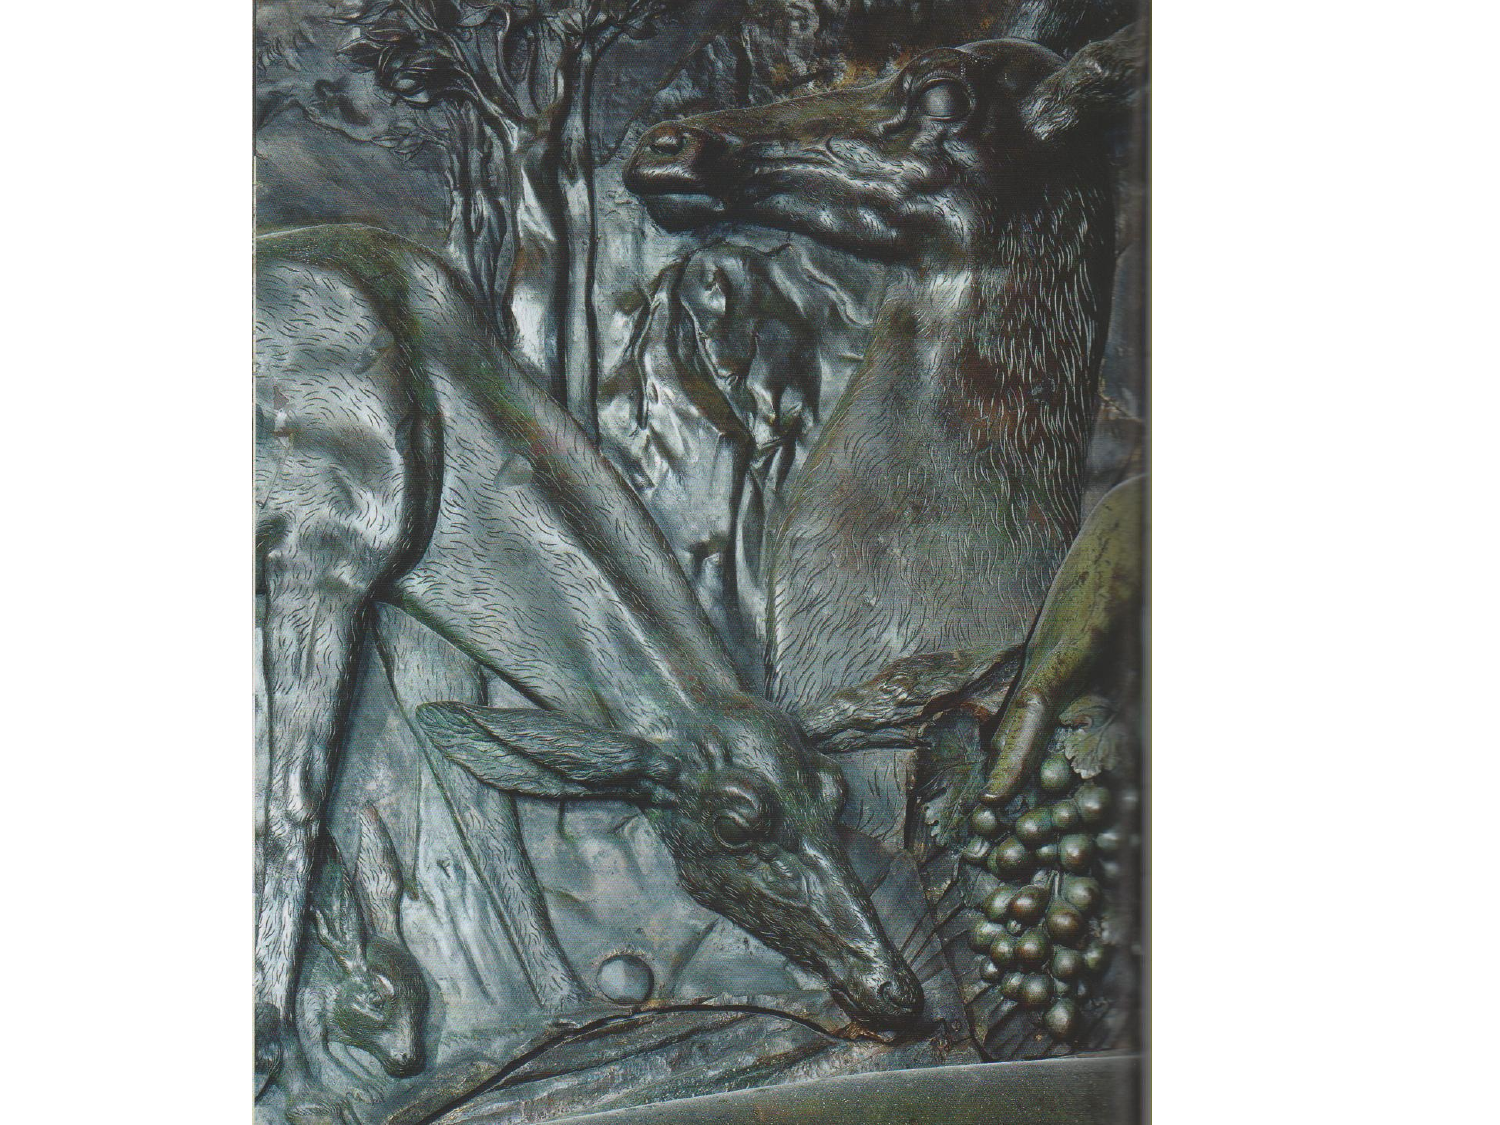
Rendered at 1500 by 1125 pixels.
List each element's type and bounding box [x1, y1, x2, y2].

list [252, 0, 1152, 1125]
